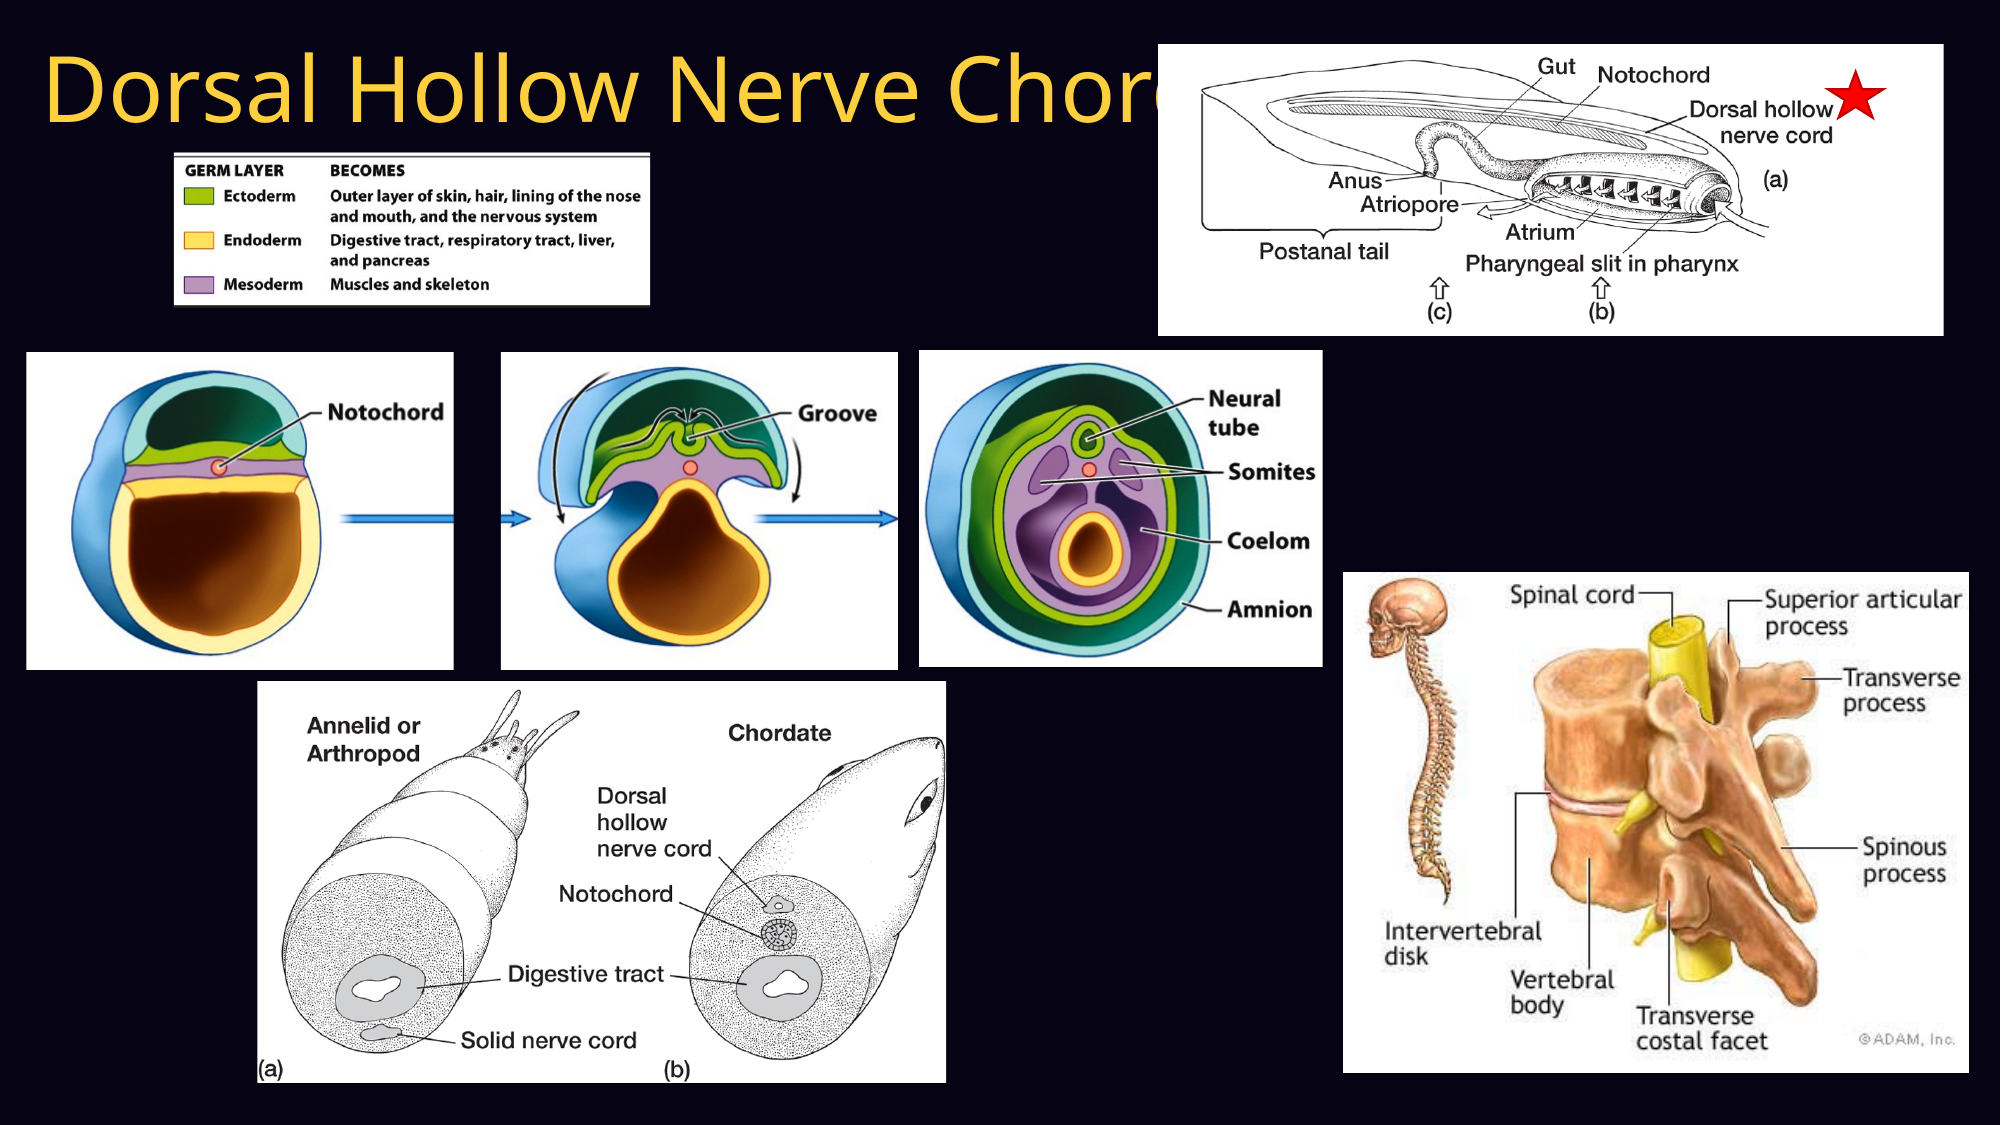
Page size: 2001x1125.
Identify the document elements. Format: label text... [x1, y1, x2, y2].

picture [26, 352, 454, 670]
title Dorsal Hollow Nerve Chord [26, 0, 1752, 202]
picture [1157, 44, 1944, 336]
picture [1343, 572, 1969, 1073]
picture [173, 152, 651, 308]
picture [918, 350, 1323, 667]
picture [257, 681, 947, 1083]
picture [500, 352, 898, 670]
